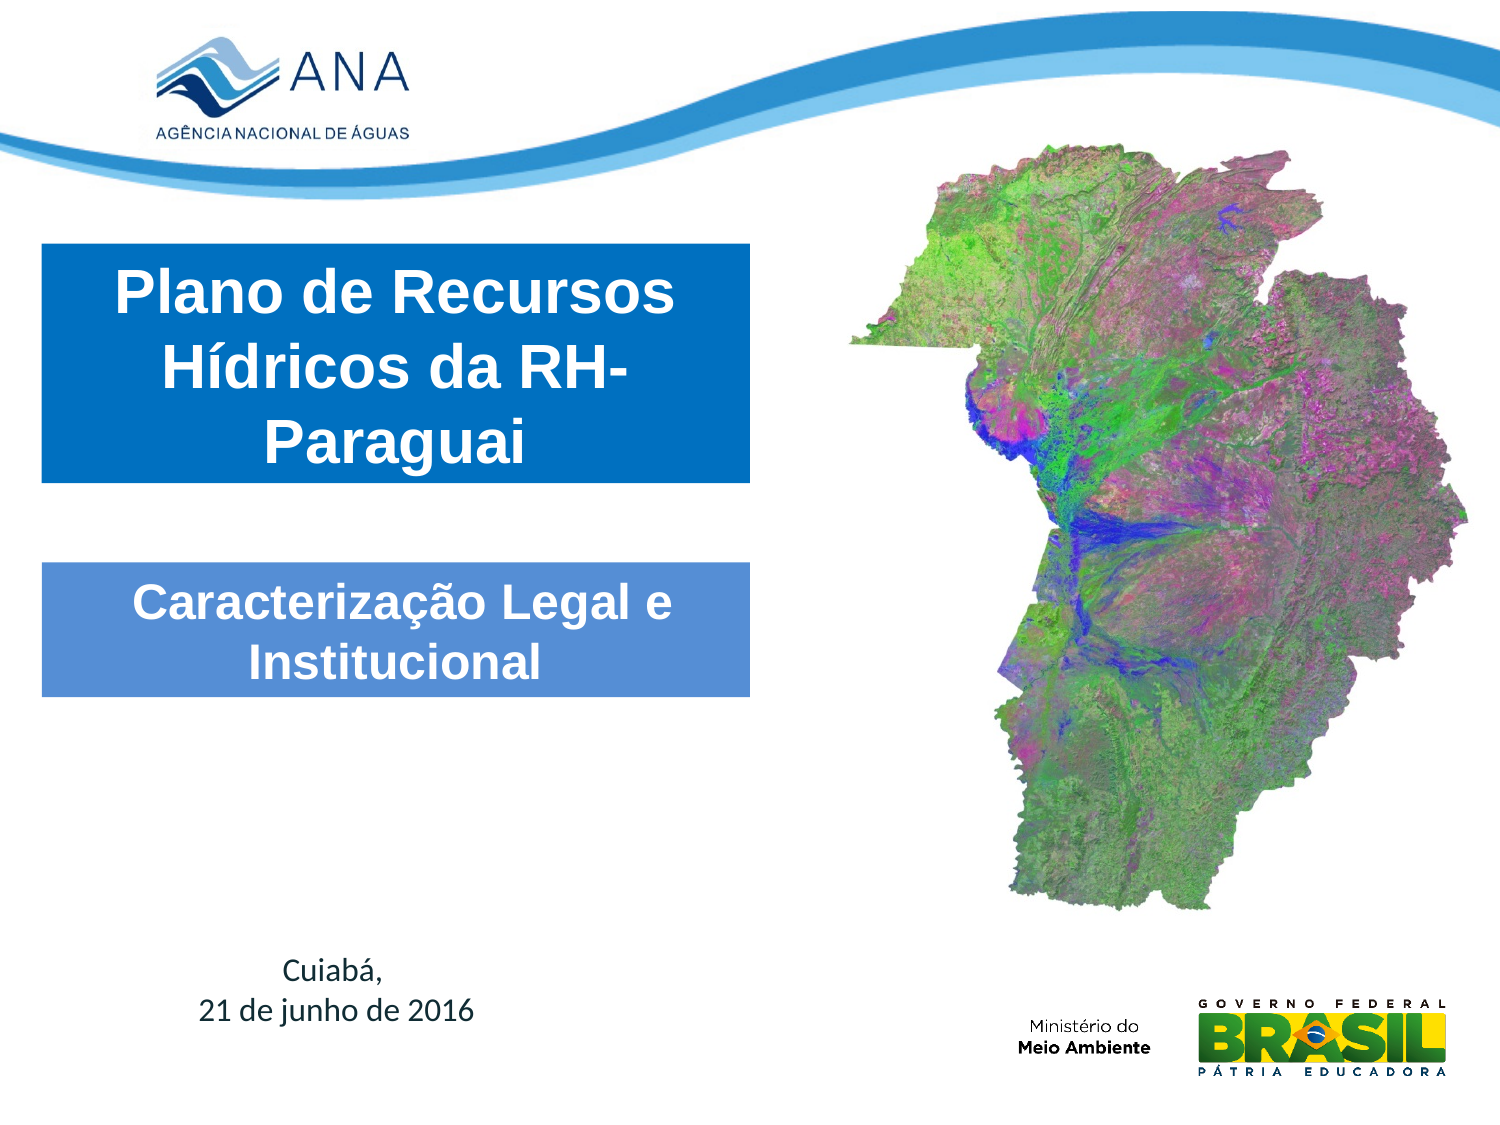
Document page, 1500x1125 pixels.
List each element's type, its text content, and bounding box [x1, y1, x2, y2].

text_box Cuiabá, 21 de junho de 2016 [156, 940, 517, 1036]
text_box Caracterização Legal e Institucional [41, 562, 750, 698]
text_box Plano de Recursos Hídricos da RH-Paraguai [41, 243, 750, 484]
picture [1009, 964, 1493, 1113]
picture [0, 11, 1500, 927]
